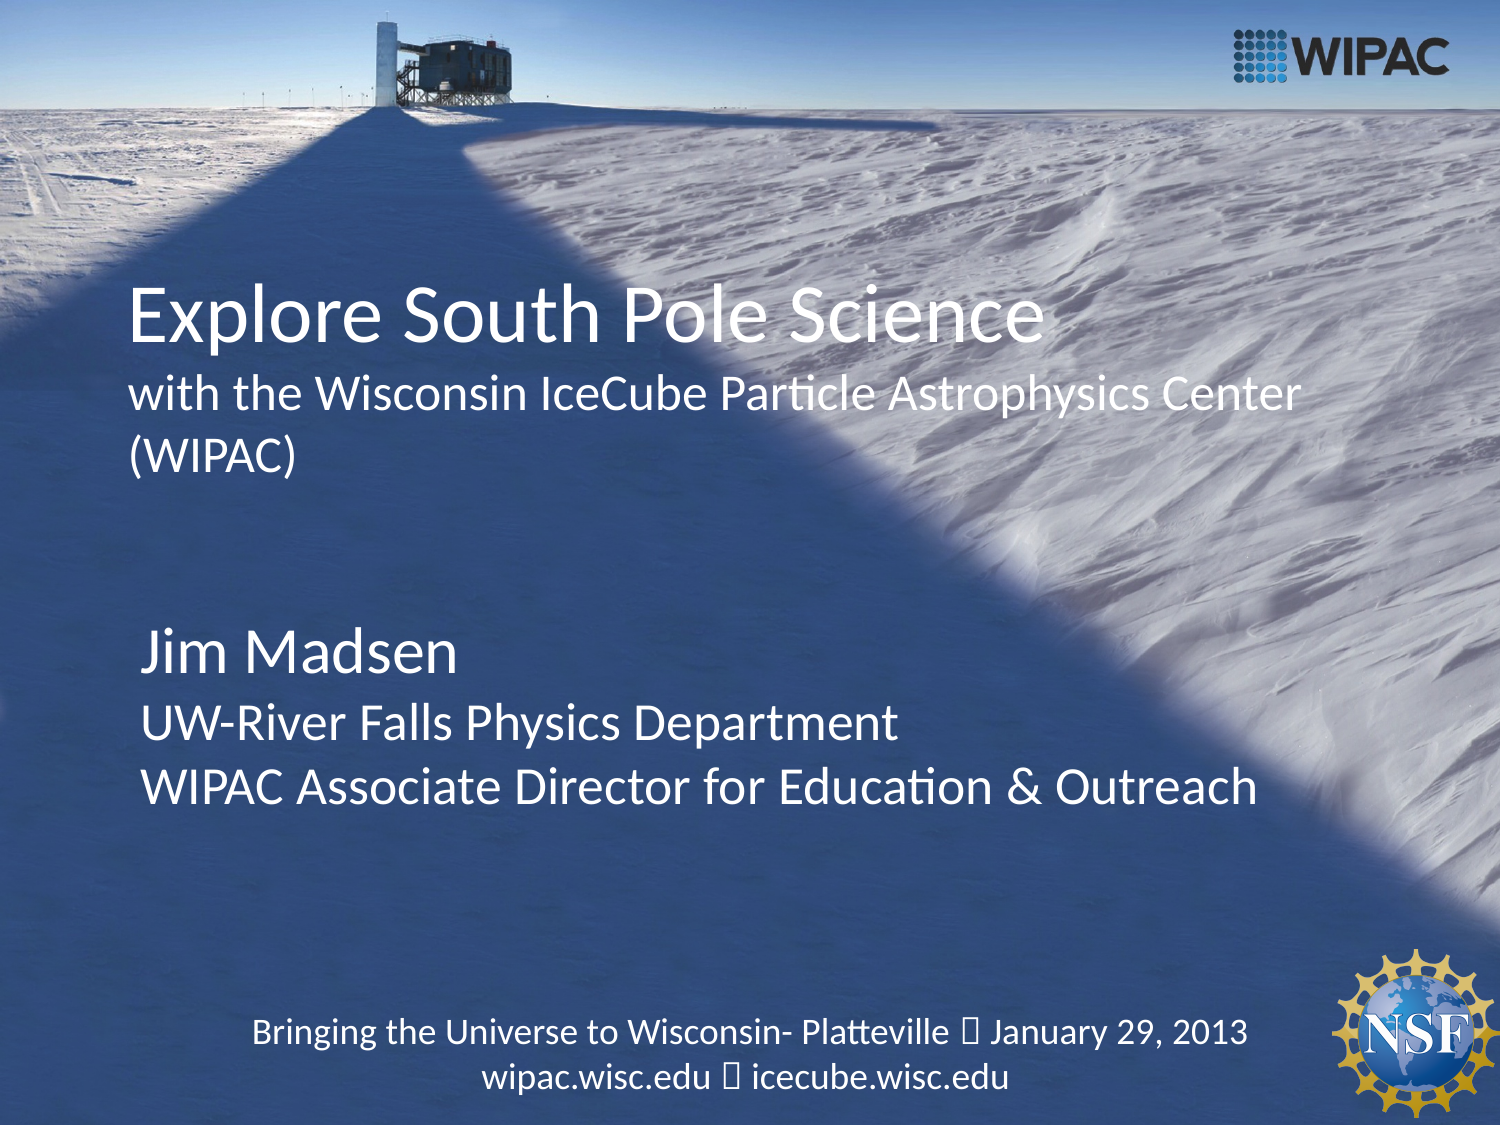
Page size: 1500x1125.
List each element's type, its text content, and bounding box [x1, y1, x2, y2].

text_box Bringing the Universe to Wisconsin- Platteville  January 29, 2013 wipac.wisc.edu  icecube.wisc.edu [156, 999, 1327, 1105]
picture [0, 0, 1500, 1125]
title Explore South Pole Science with the Wisconsin IceCube Particle Astrophysics Center (WIPAC) [112, 249, 1388, 492]
subtitle Jim Madsen UW-River Falls Physics Department WIPAC Associate Director for Education & Outreach [125, 600, 1275, 888]
